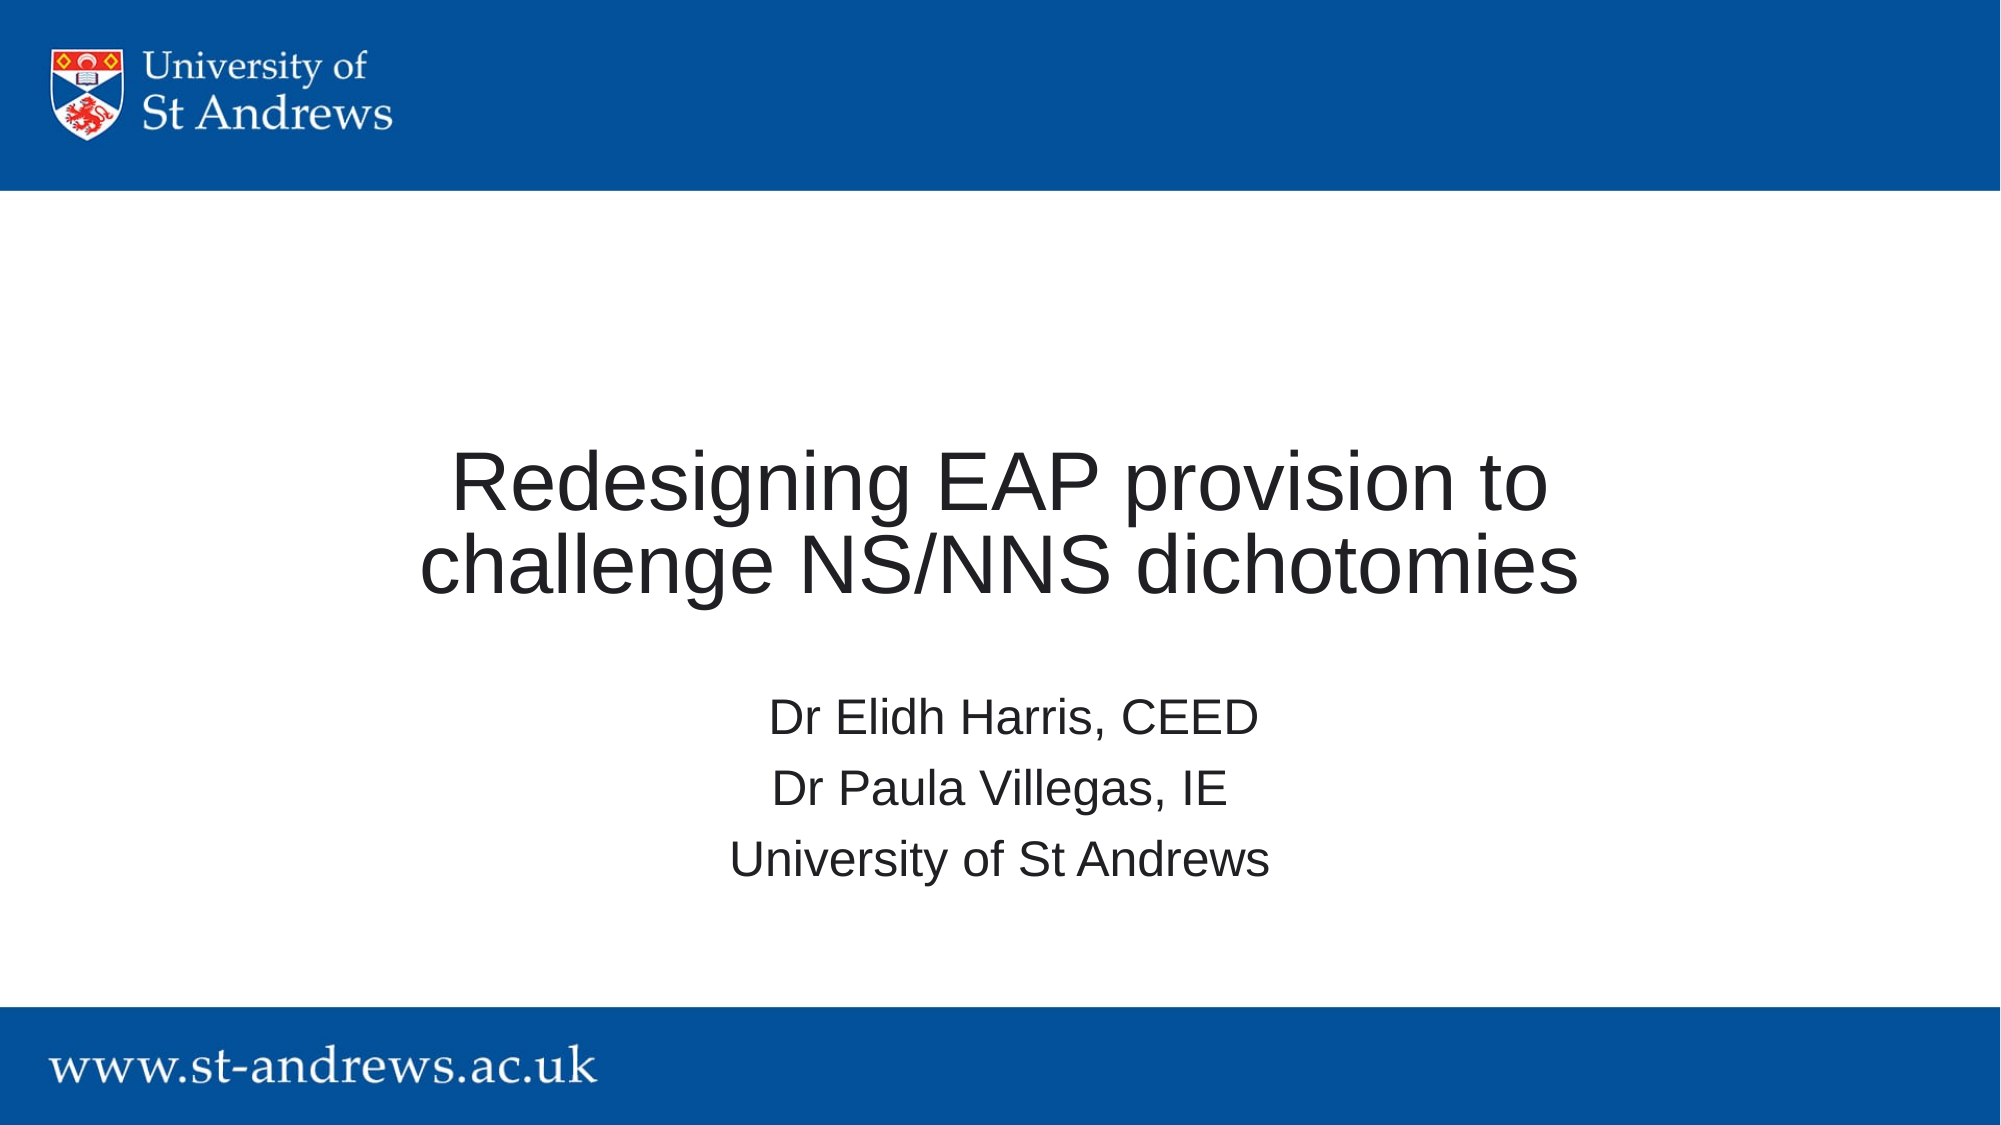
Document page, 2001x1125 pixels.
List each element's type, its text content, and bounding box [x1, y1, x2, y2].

title Redesigning EAP provision to challenge NS/NNS dichotomies [249, 226, 1750, 619]
picture [0, 0, 2001, 1125]
subtitle Dr Elidh Harris, CEED Dr Paula Villegas, IE University of St Andrews [249, 687, 1750, 959]
